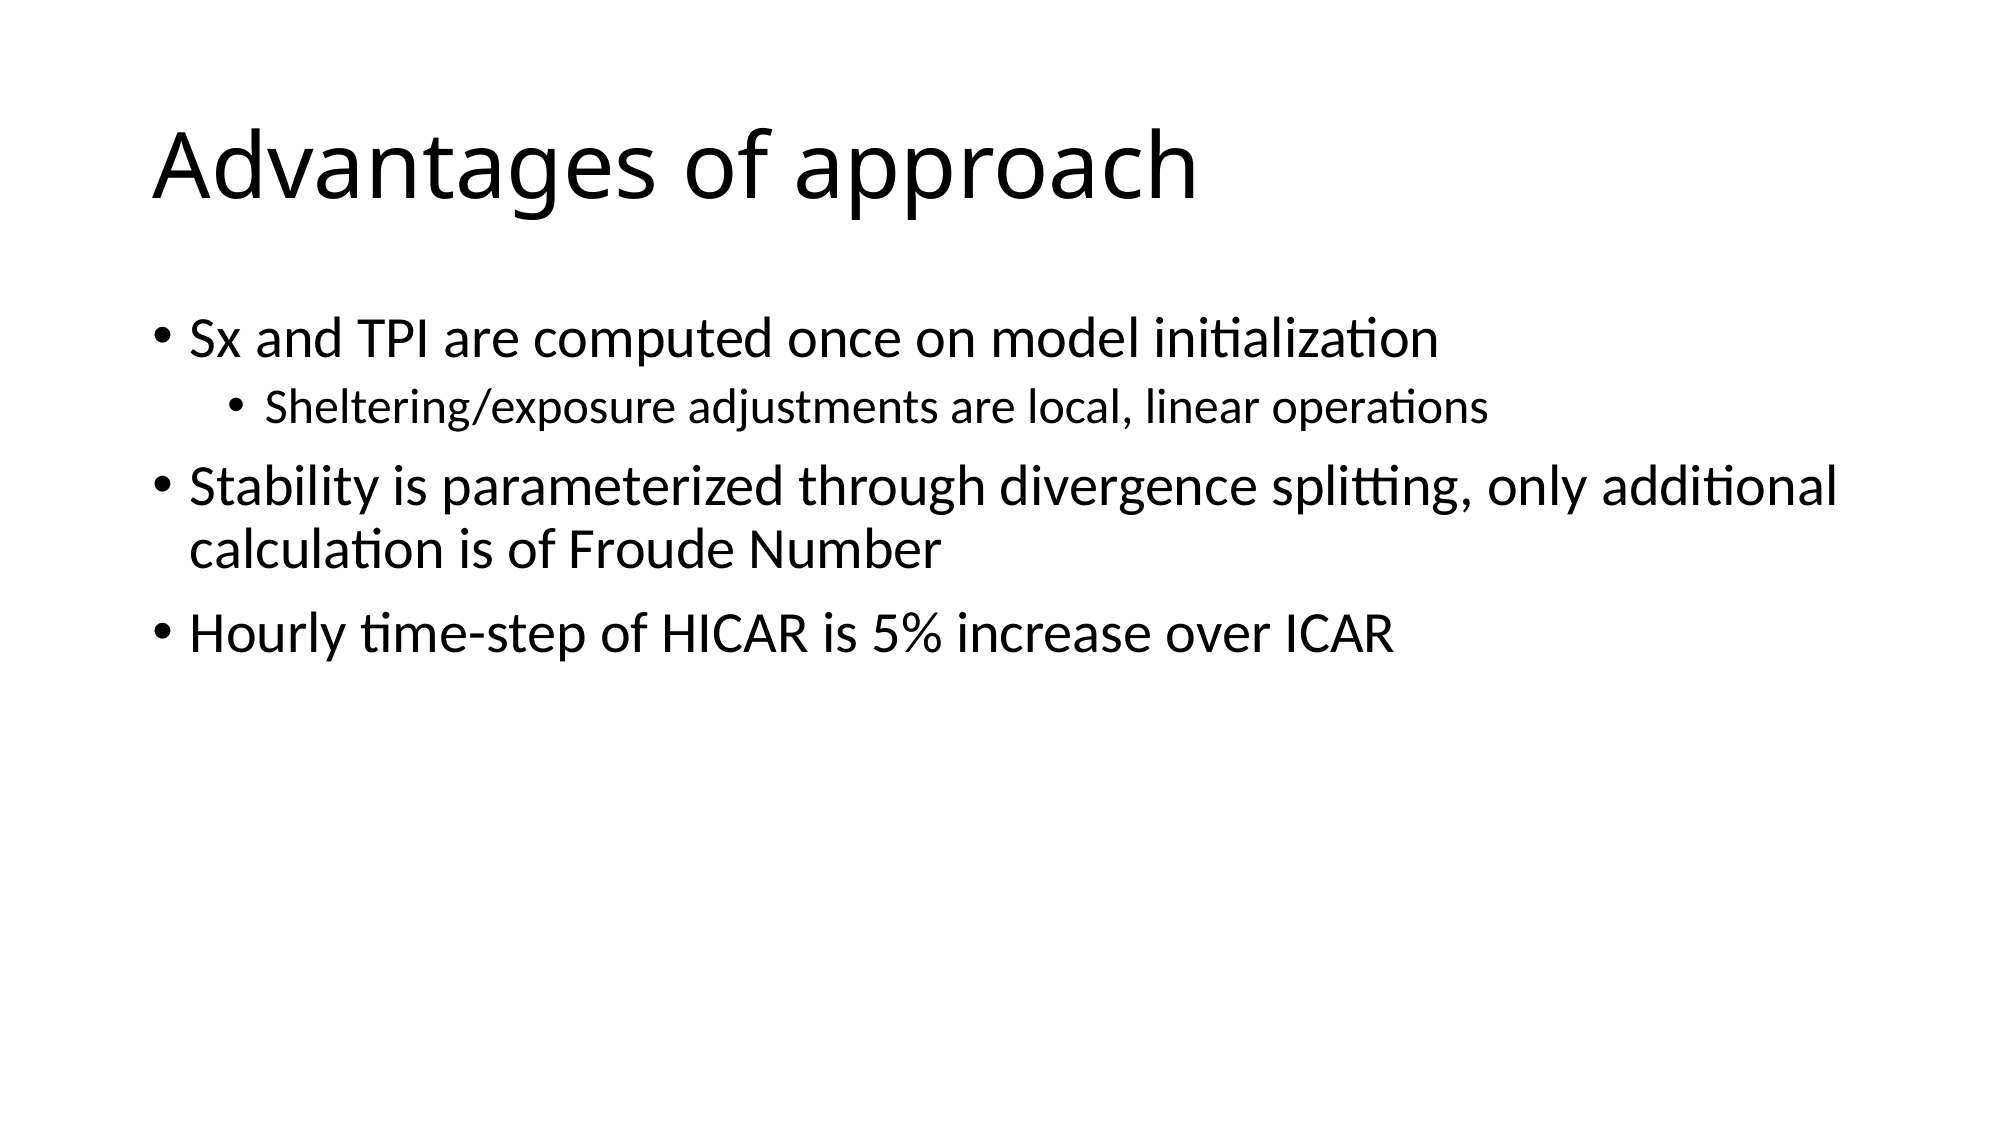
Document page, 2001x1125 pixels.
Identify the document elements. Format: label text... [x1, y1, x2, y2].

title Advantages of approach [137, 59, 1863, 278]
list Sx and TPI are computed once on model initialization Sheltering/exposure adjustments are local, linear operations Stability is parameterized through divergence splitting, only additional calculation is of Froude Number Hourly time-step of HICAR is 5% increase over ICAR [137, 299, 1863, 1014]
